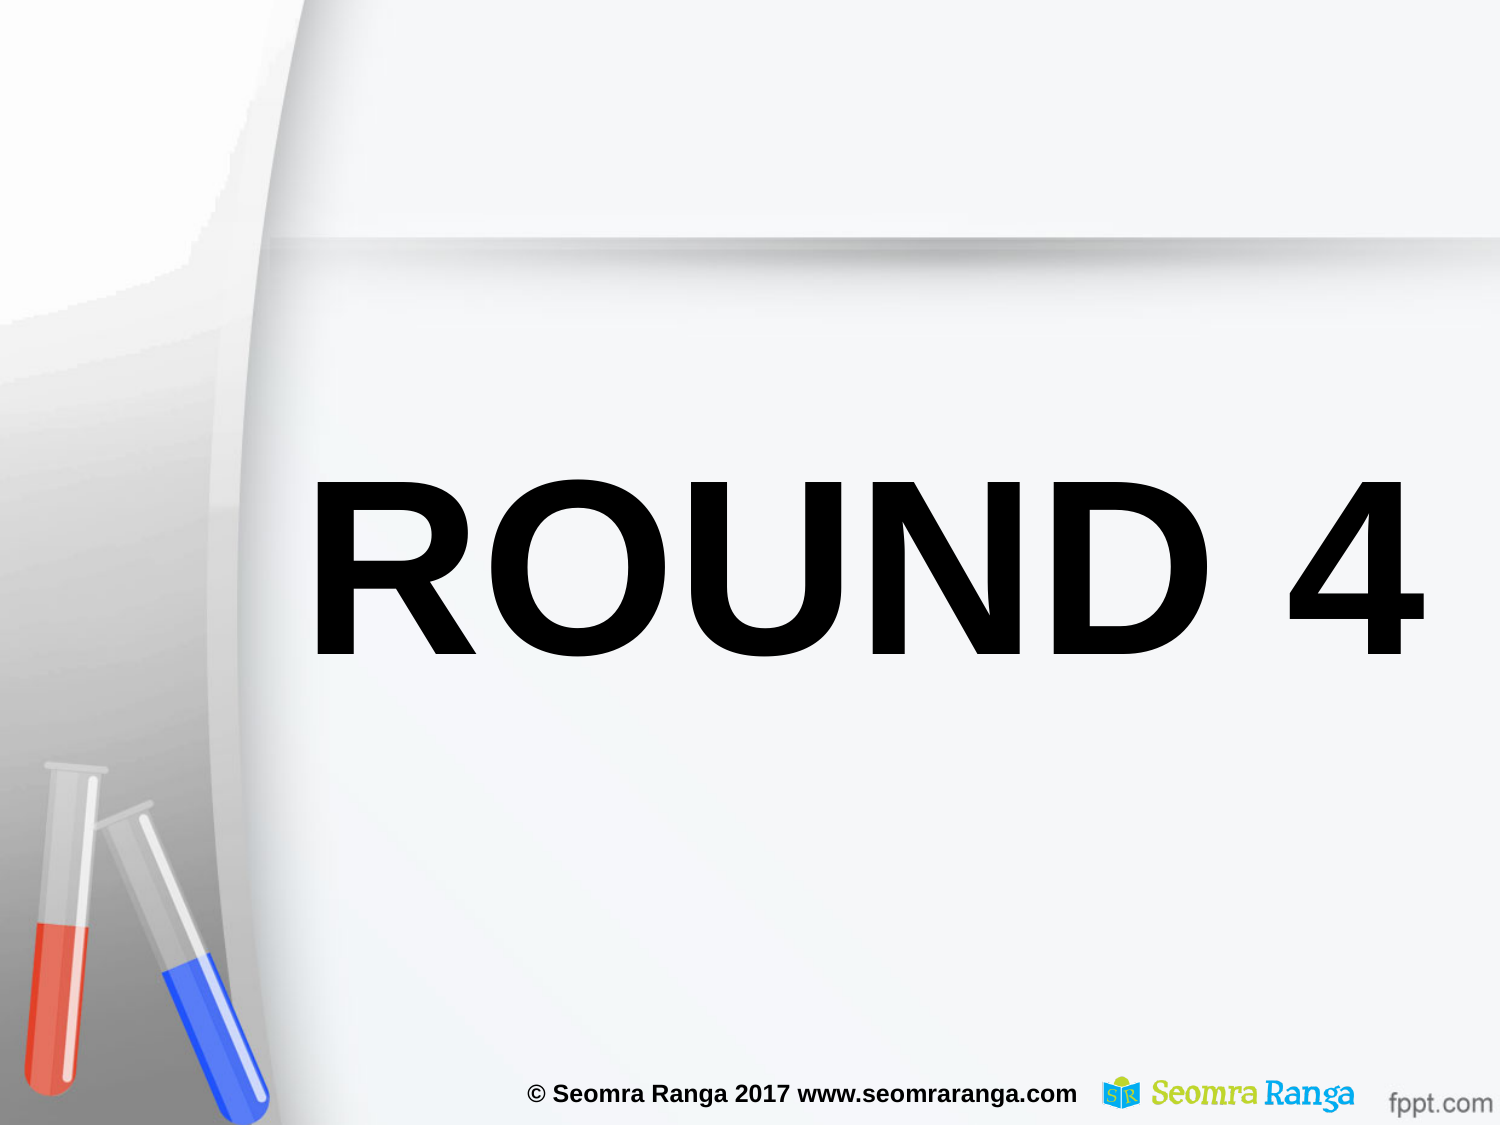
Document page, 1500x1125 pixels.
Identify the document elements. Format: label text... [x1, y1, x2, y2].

list ROUND 4 [277, 397, 1451, 715]
text_box © Seomra Ranga 2017 www.seomraranga.com [431, 1070, 1087, 1116]
picture [0, 0, 1500, 1125]
